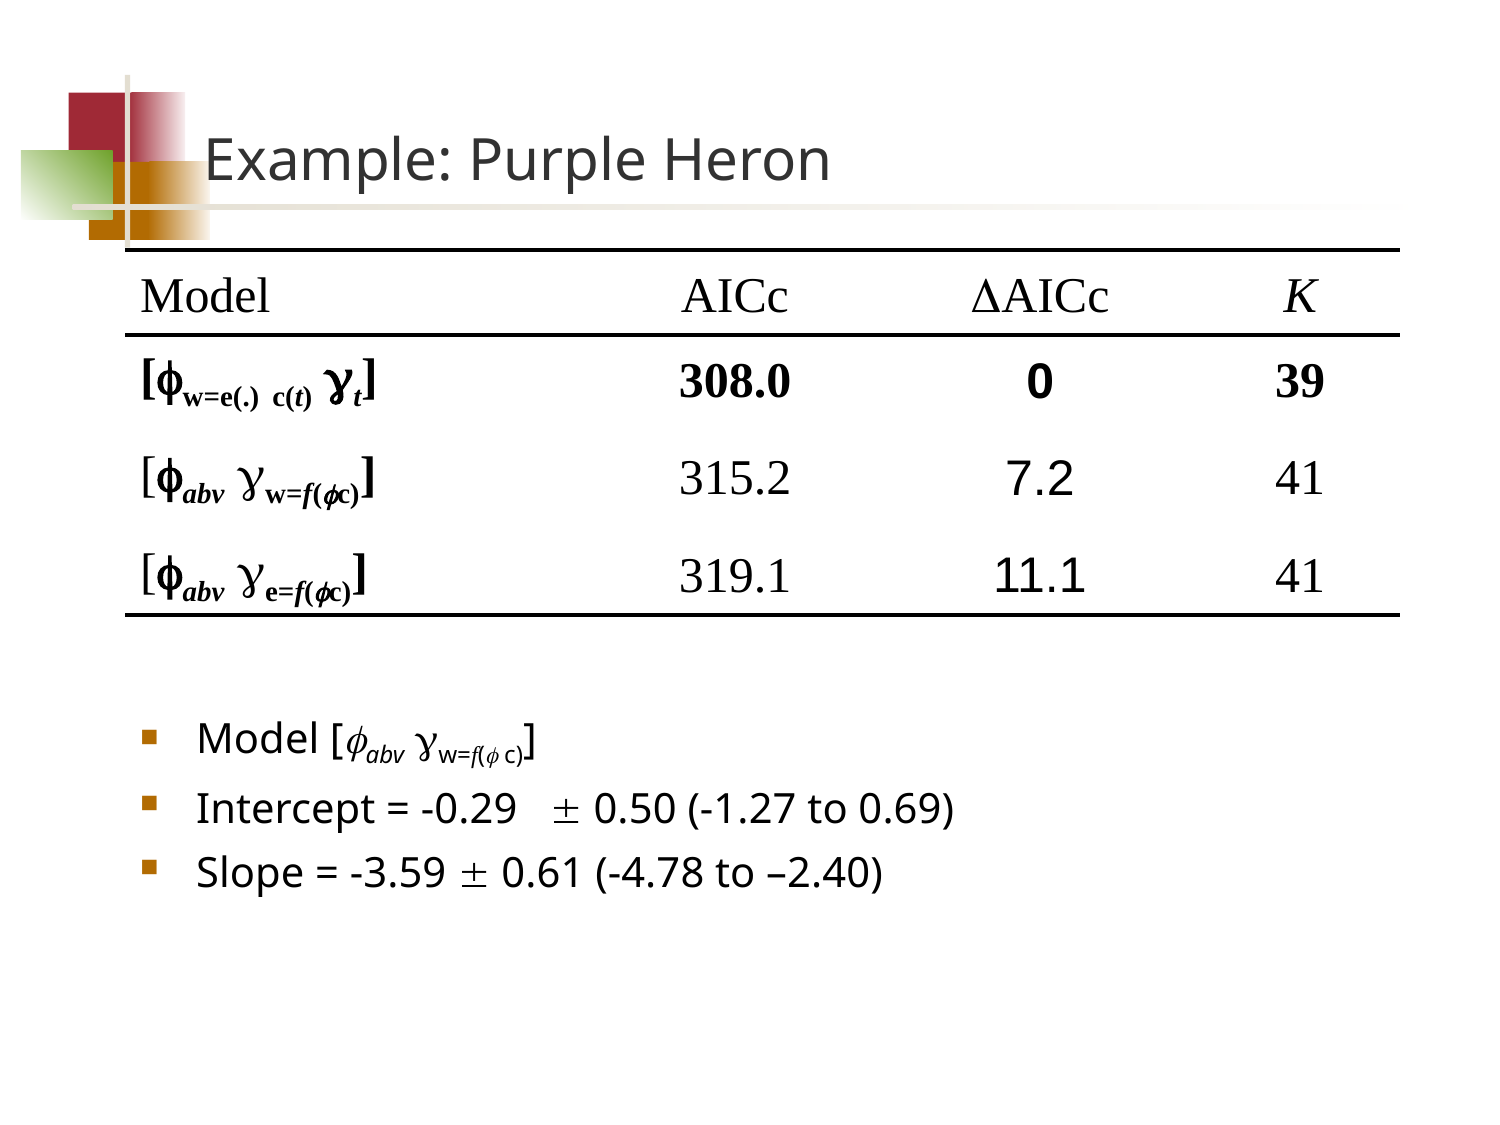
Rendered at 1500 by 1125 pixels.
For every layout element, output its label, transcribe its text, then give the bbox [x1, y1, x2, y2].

table_cell [w=e(.) c(t) t] [125, 337, 591, 420]
table_cell 319.1 [591, 530, 879, 613]
table_cell 0 [879, 337, 1201, 420]
table_cell [abv e=f(c)] [125, 530, 591, 613]
table_cell 7.2 [879, 420, 1201, 530]
table_header K [1201, 252, 1400, 333]
table_cell 41 [1201, 530, 1400, 613]
table_cell 39 [1201, 337, 1400, 420]
text_box [347, 781, 378, 857]
title Example: Purple Heron [188, 34, 1468, 201]
table_header Model [125, 252, 591, 333]
table_cell [abv w=f(c)] [125, 420, 591, 530]
table_header DAICc [879, 252, 1201, 333]
table_cell 308.0 [591, 337, 879, 420]
list Model [abv w=f( c)] Intercept = -0.29  0.50 (-1.27 to 0.69) Slope = -3.59  0.61 (-4.78 to –2.40) [124, 640, 1470, 1007]
table_cell 11.1 [879, 530, 1201, 613]
table_header AICc [591, 252, 879, 333]
table_cell 41 [1201, 420, 1400, 530]
table_cell 315.2 [591, 420, 879, 530]
